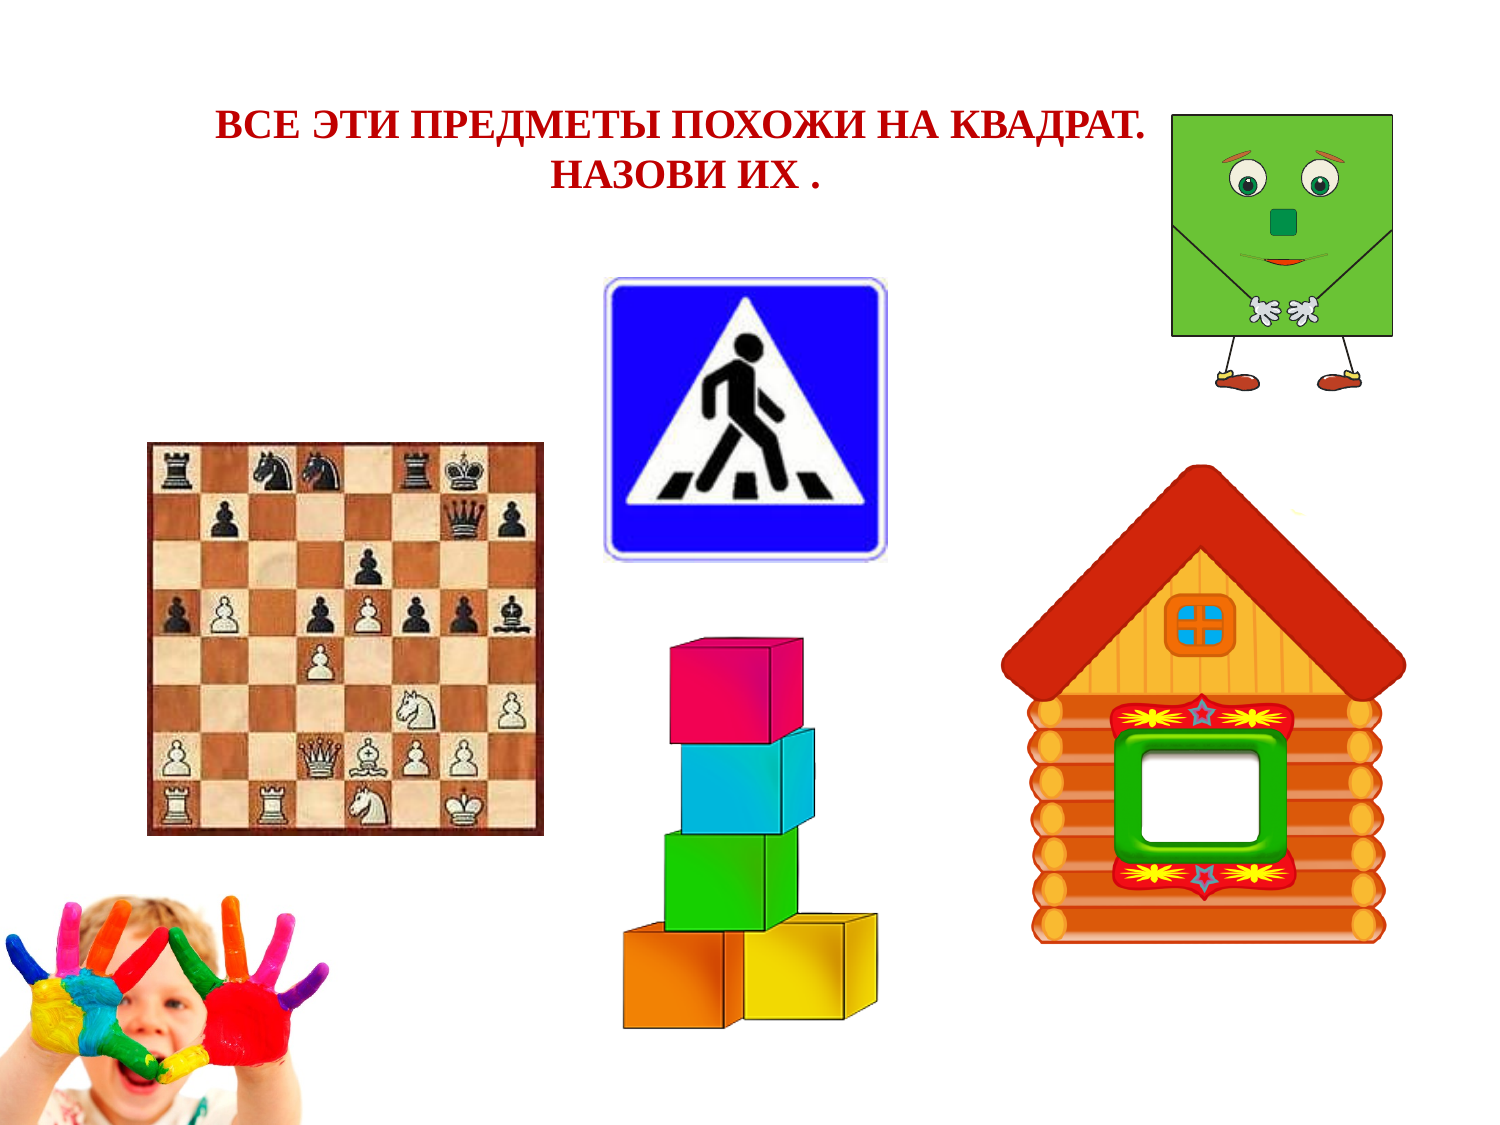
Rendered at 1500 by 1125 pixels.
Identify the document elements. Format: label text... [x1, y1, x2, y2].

text_box ВСЕ ЭТИ ПРЕДМЕТЫ ПОХОЖИ НА КВАДРАТ. НАЗОВИ ИХ . [200, 89, 1172, 205]
picture [603, 277, 888, 563]
picture [147, 442, 544, 836]
picture [939, 442, 1468, 954]
picture [0, 894, 376, 1125]
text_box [1170, 113, 1395, 393]
picture [603, 597, 899, 1042]
